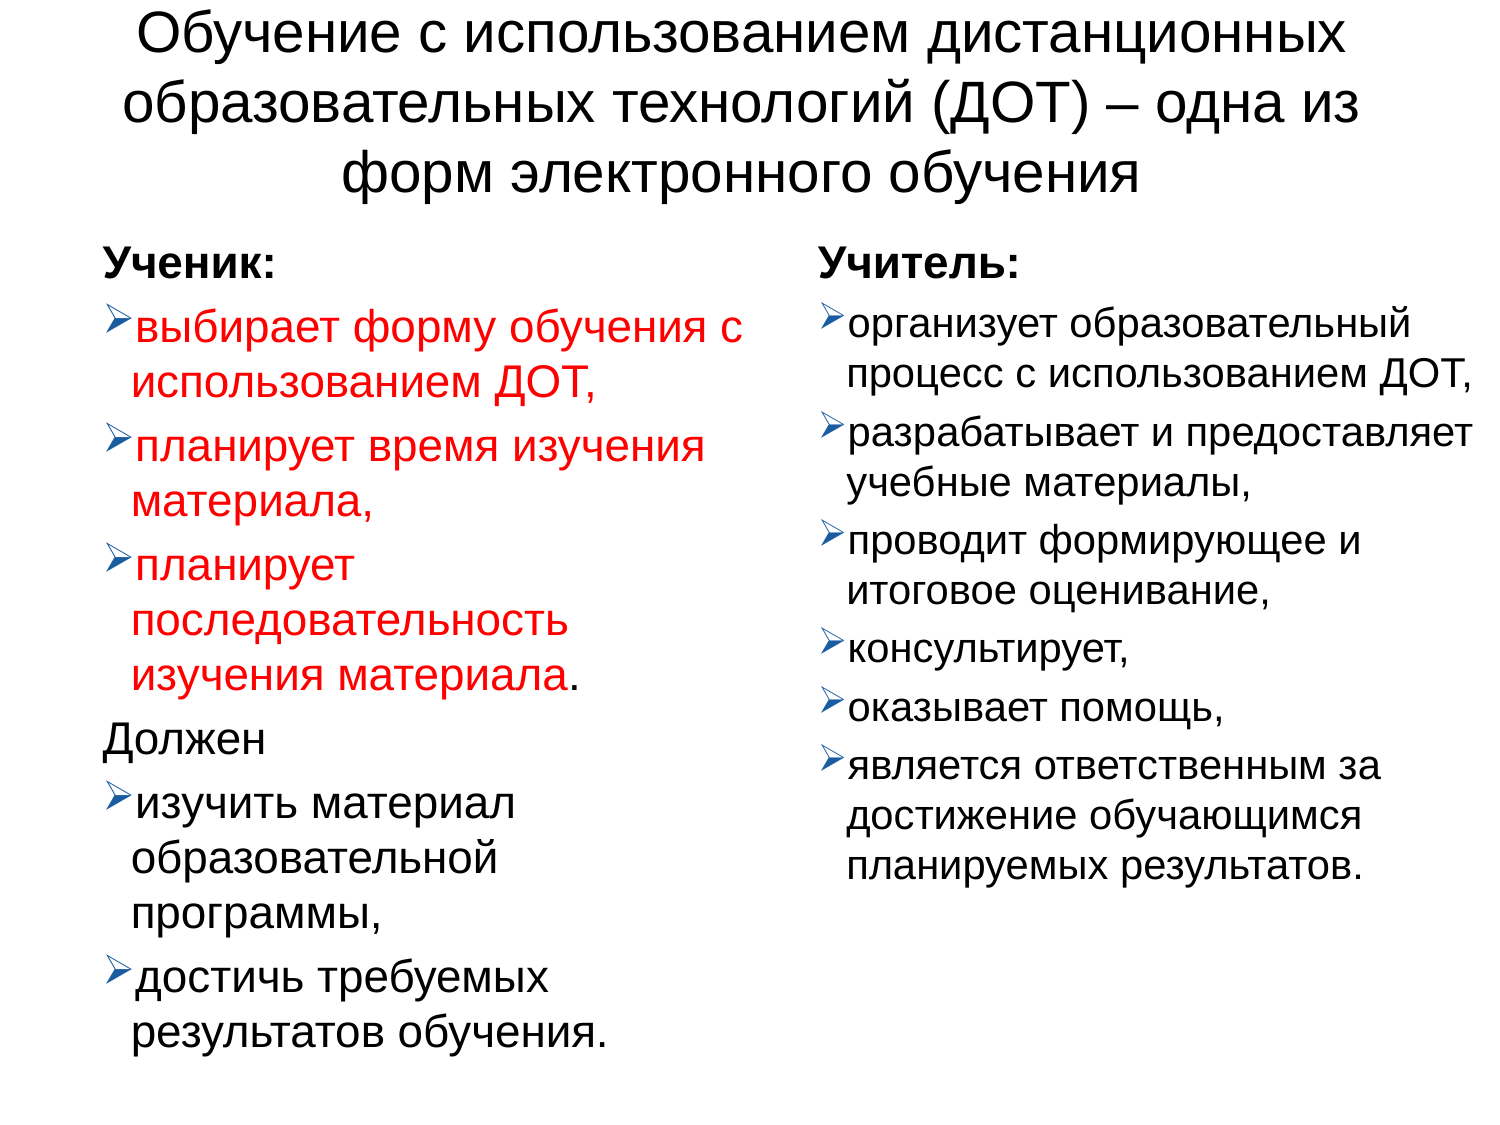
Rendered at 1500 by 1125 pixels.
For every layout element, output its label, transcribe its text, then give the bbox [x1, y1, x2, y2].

list Учитель: организует образовательный процесс с использованием ДОТ, разрабатывает и предоставляет учебные материалы, проводит формирующее и итоговое оценивание, консультирует, оказывает помощь, является ответственным за достижение обучающимся планируемых результатов. [802, 224, 1500, 968]
list Ученик: выбирает форму обучения с использованием ДОТ, планирует время изучения материала, планирует последовательность изучения материала. Должен изучить материал образовательной программы, достичь требуемых результатов обучения. [87, 224, 776, 885]
title Обучение с использованием дистанционных образовательных технологий (ДОТ) – одна из форм электронного обучения [24, 24, 1460, 173]
